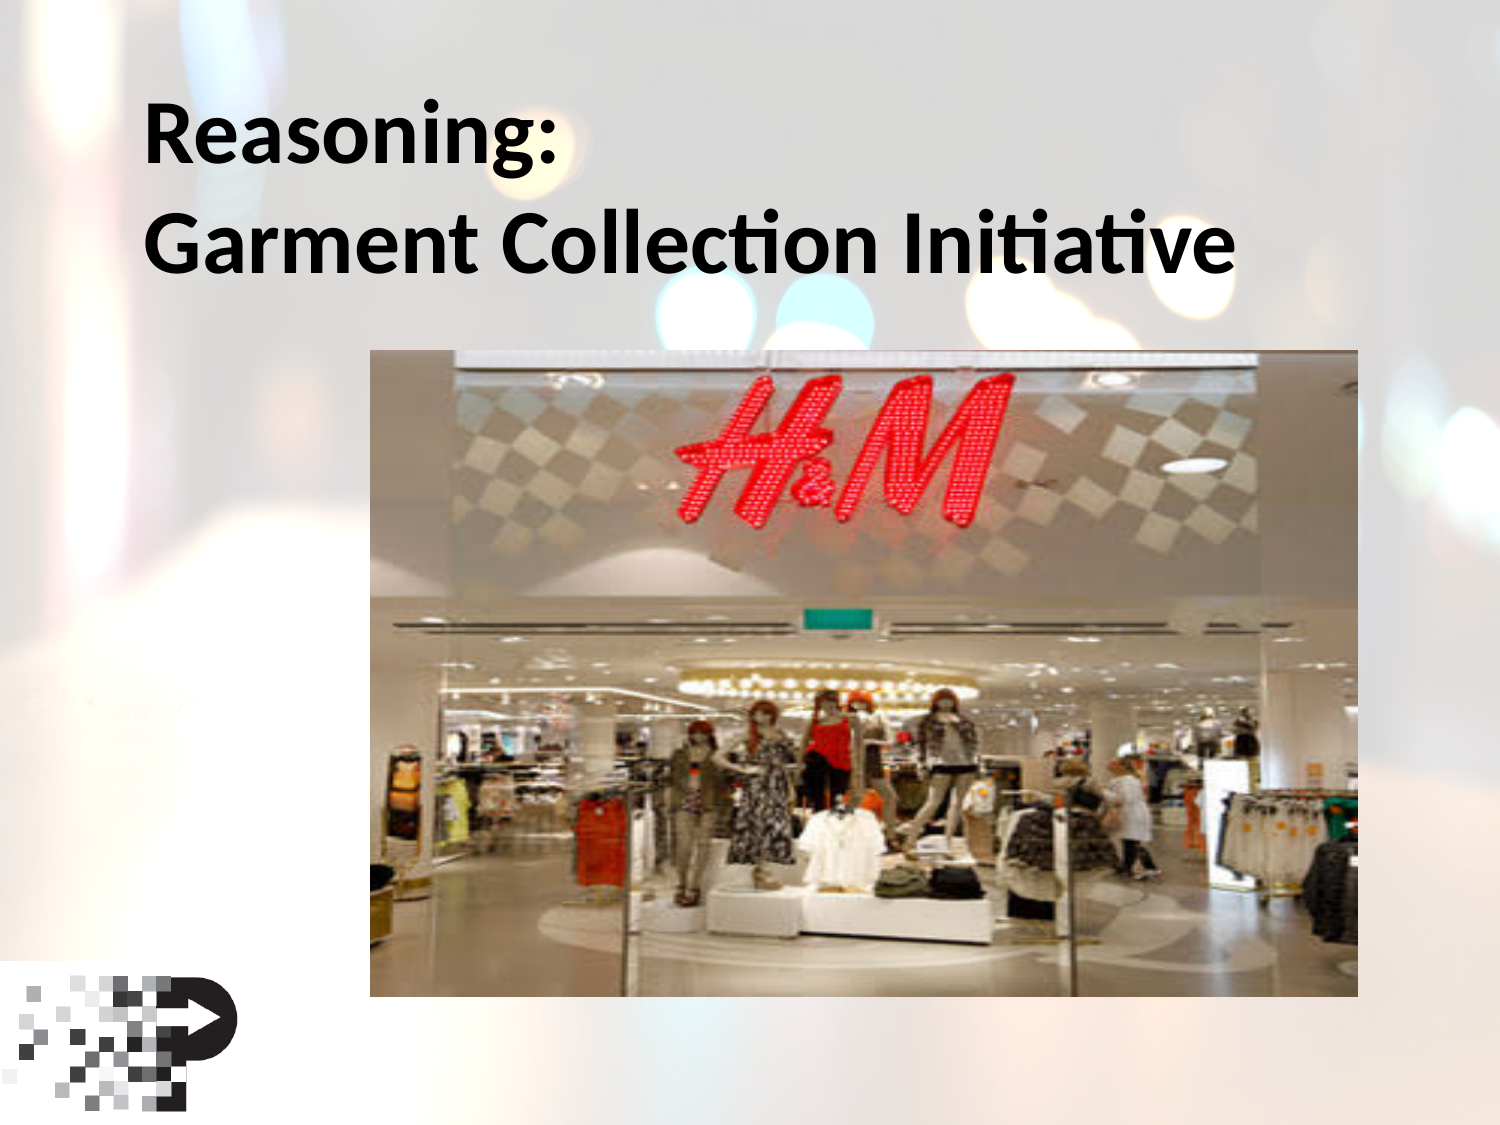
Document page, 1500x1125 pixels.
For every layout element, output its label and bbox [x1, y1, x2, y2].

list [370, 350, 1358, 997]
picture [0, 0, 1500, 1125]
